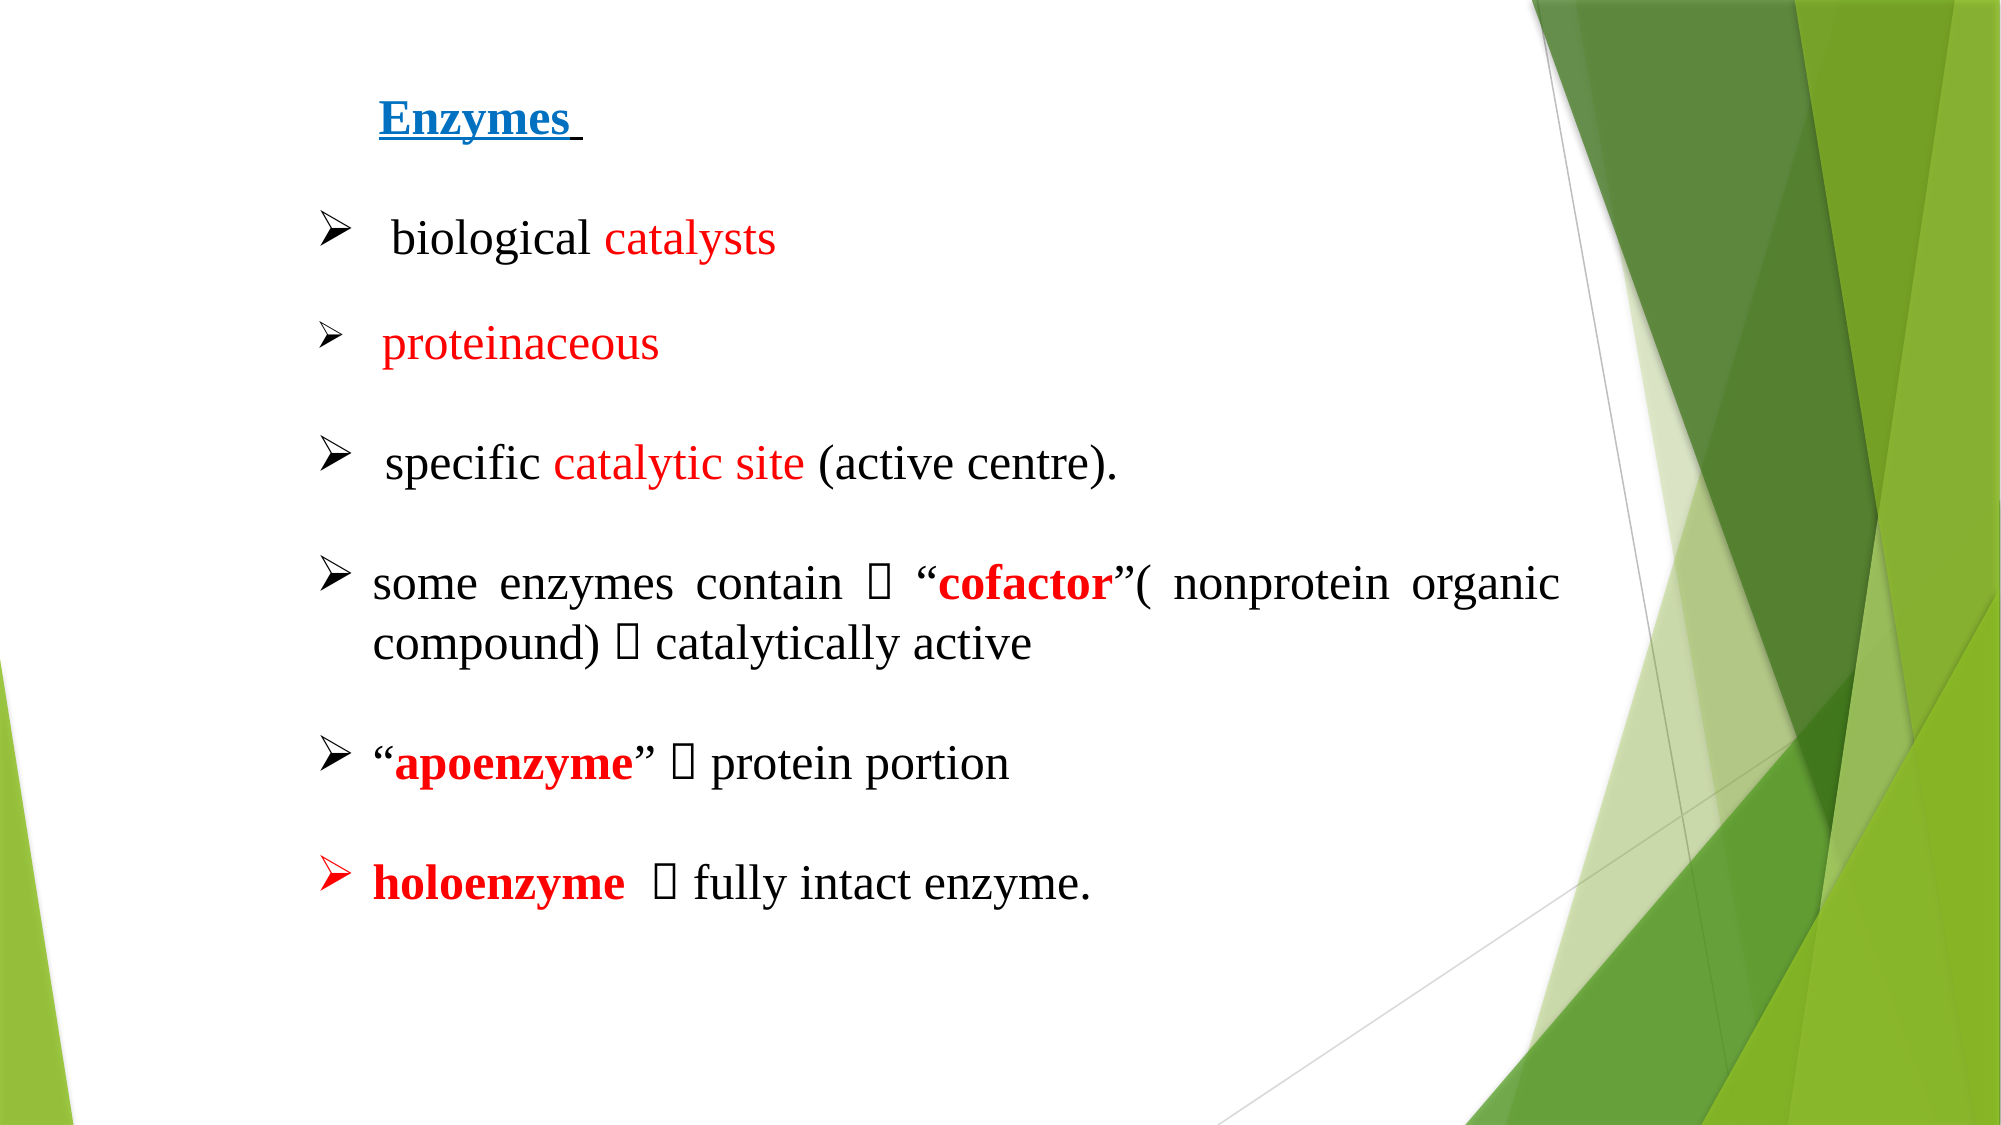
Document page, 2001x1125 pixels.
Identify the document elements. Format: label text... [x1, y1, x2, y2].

text_box Enzymes biological catalysts proteinaceous specific catalytic site (active centre). some enzymes contain  “cofactor”( nonprotein organic compound)  catalytically active “apoenzyme”  protein portion holoenzyme  fully intact enzyme. [301, 77, 1576, 1037]
